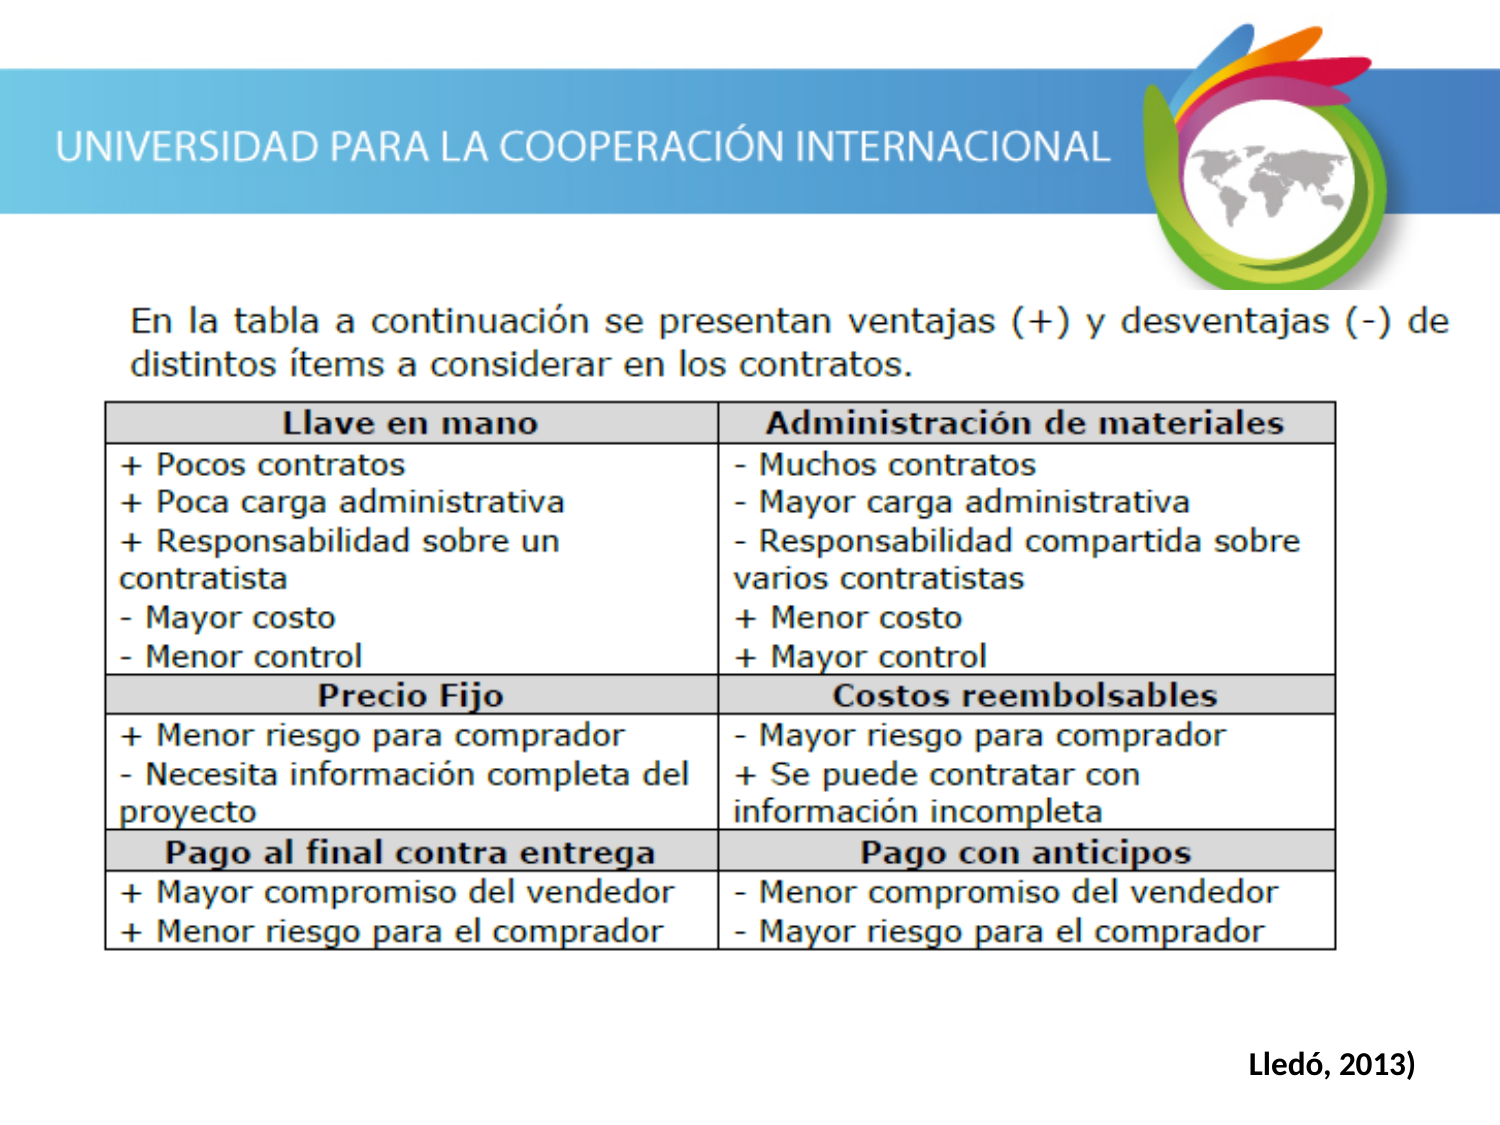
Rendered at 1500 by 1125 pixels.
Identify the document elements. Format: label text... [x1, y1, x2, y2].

text_box Lledó, 2013) [1234, 1034, 1471, 1090]
picture [0, 0, 1500, 1125]
